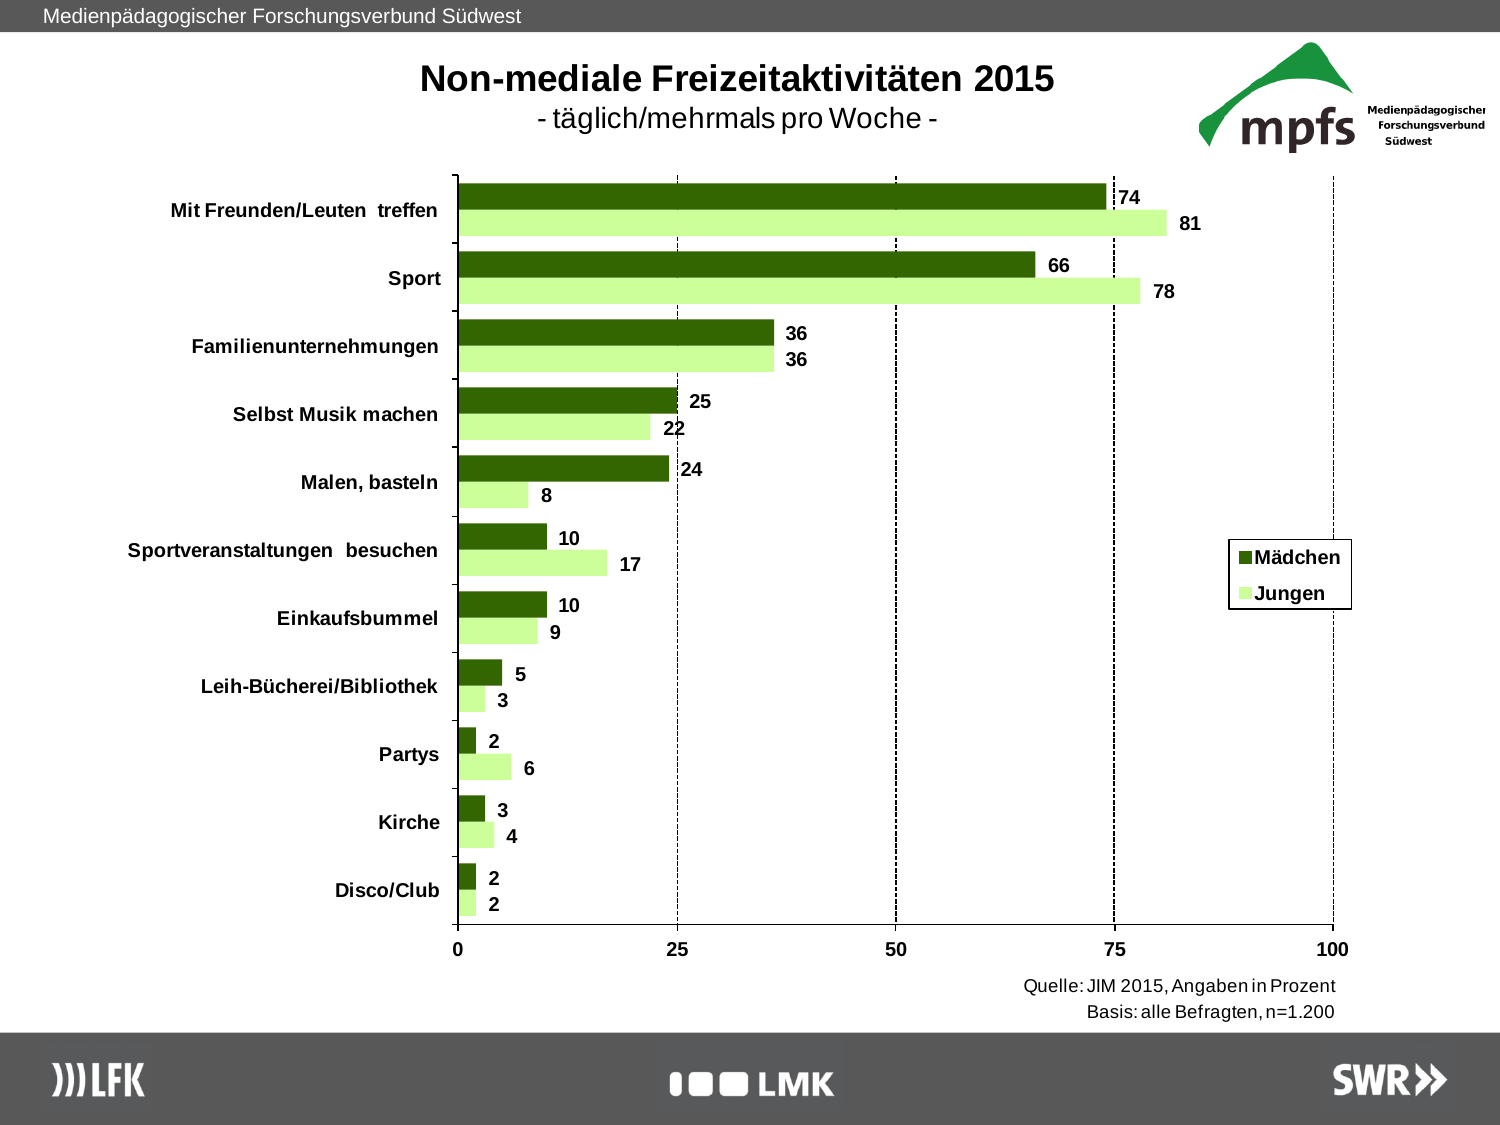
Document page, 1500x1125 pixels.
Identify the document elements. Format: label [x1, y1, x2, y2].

picture [654, 1041, 844, 1110]
picture [100, 42, 1368, 1036]
picture [1321, 1042, 1457, 1111]
picture [40, 1042, 153, 1111]
